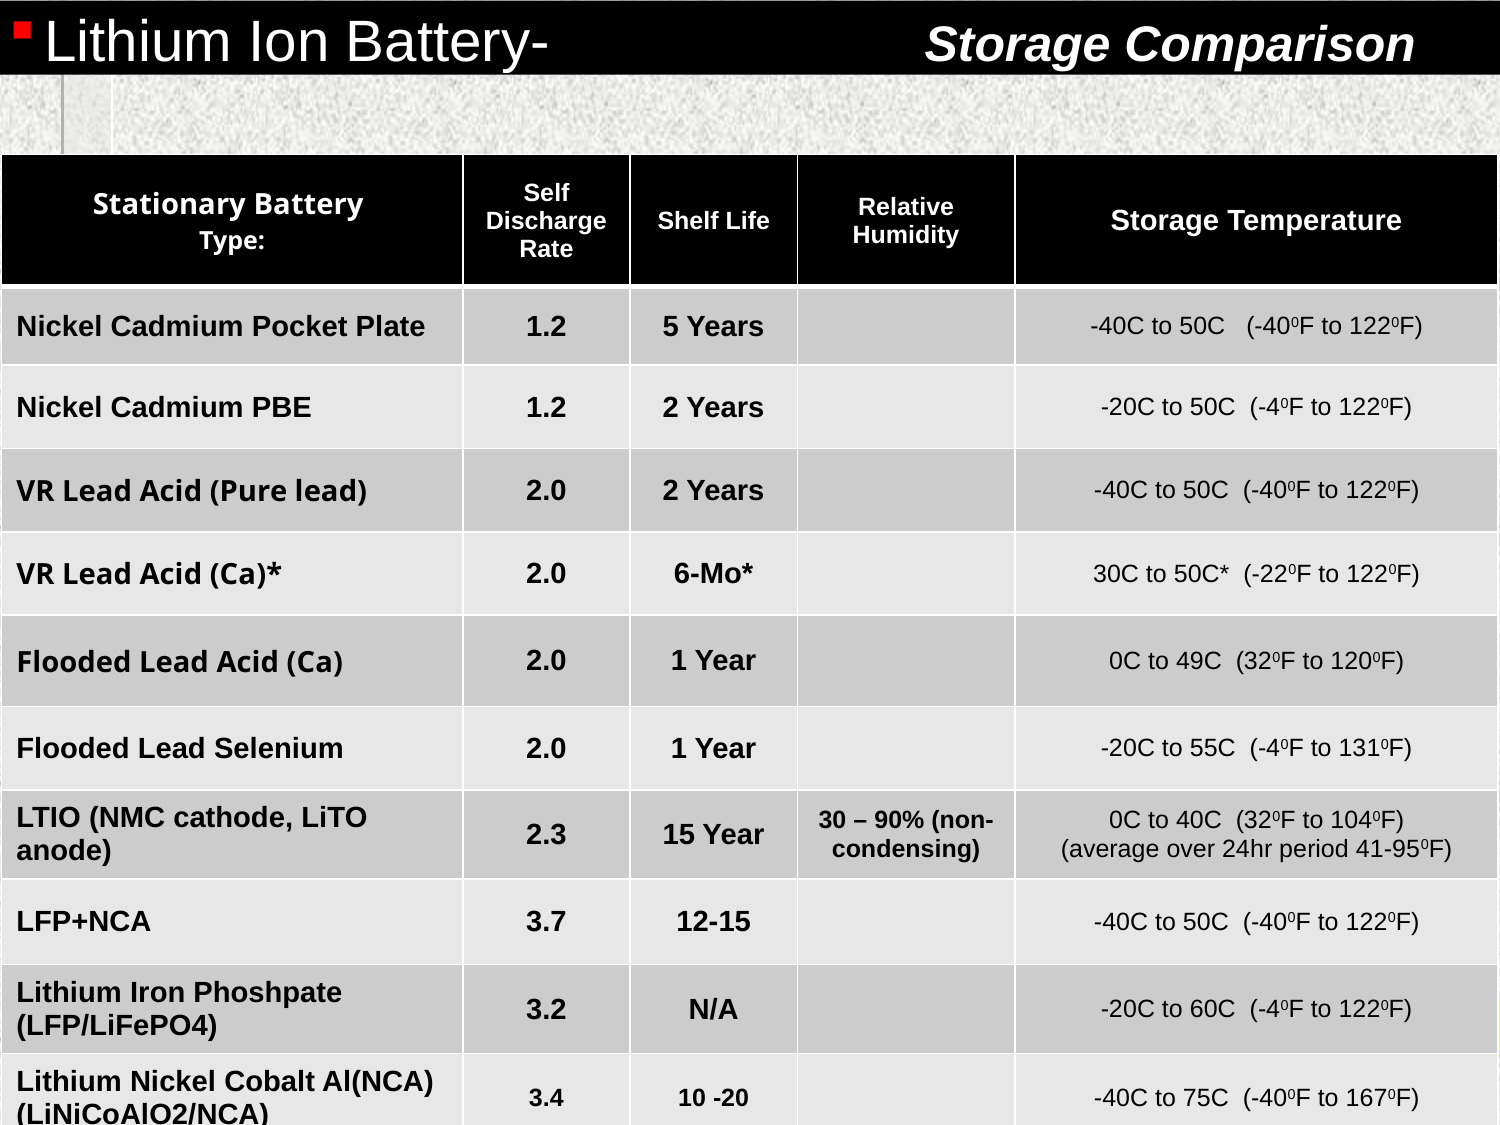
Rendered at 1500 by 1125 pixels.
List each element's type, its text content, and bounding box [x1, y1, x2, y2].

table_cell 0C to 40C (320F to 1040F) (average over 24hr period 41-950F) [1016, 791, 1497, 878]
table_cell Lithium Iron Phoshpate (LFP/LiFePO4) [2, 965, 462, 1053]
table_cell 10 -20 [631, 1054, 797, 1125]
table_cell [798, 880, 1014, 964]
table_cell -20C to 55C (-40F to 1310F) [1016, 707, 1497, 789]
table_cell 3.7 [464, 880, 629, 964]
picture [0, 75, 61, 154]
table_cell -40C to 50C (-400F to 1220F) [1016, 449, 1497, 531]
table_cell -40C to 50C (-400F to 1220F) [1016, 880, 1497, 964]
table_cell -20C to 50C (-40F to 1220F) [1016, 366, 1497, 448]
table_cell 2.3 [464, 791, 629, 878]
table_cell 2 Years [631, 449, 797, 531]
table_cell 1 Year [631, 707, 797, 789]
table_cell 3.2 [464, 965, 629, 1053]
table_cell VR Lead Acid (Ca)* [2, 533, 462, 614]
table_cell 3.4 [464, 1054, 629, 1125]
table_cell VR Lead Acid (Pure lead) [2, 449, 462, 531]
table_cell [798, 449, 1014, 531]
table_cell 0C to 49C (320F to 1200F) [1016, 616, 1497, 706]
table_cell 6-Mo* [631, 533, 797, 614]
table_cell 2.0 [464, 616, 629, 706]
picture [113, 75, 1500, 999]
table_cell 5 Years [631, 289, 797, 364]
table_cell 1.2 [464, 289, 629, 364]
table_cell [798, 533, 1014, 614]
table_cell Flooded Lead Selenium [2, 707, 462, 789]
table_cell [798, 289, 1014, 364]
table_cell 1 Year [631, 616, 797, 706]
table_cell [798, 366, 1014, 448]
table_cell [798, 707, 1014, 789]
title Lithium Ion Battery- Storage Comparison [0, 0, 1500, 75]
table_header Relative Humidity [798, 155, 1014, 284]
table_cell Flooded Lead Acid (Ca) [2, 616, 462, 706]
table_cell -20C to 60C (-40F to 1220F) [1016, 965, 1497, 1053]
table_cell 15 Year [631, 791, 797, 878]
table_cell 30 – 90% (non-condensing) [798, 791, 1014, 878]
table_header Stationary Battery Type: [2, 155, 462, 284]
table_header Self Discharge Rate [464, 155, 629, 284]
table_cell 12-15 [631, 880, 797, 964]
table_cell N/A [631, 965, 797, 1053]
table_cell [798, 616, 1014, 706]
table_cell 2.0 [464, 449, 629, 531]
table_cell 2.0 [464, 707, 629, 789]
table_cell [798, 965, 1014, 1053]
table_cell Nickel Cadmium PBE [2, 366, 462, 448]
table_cell [798, 1054, 1014, 1125]
table_cell 1.2 [464, 366, 629, 448]
table_cell Lithium Nickel Cobalt Al(NCA) (LiNiCoAlO2/NCA) [2, 1054, 462, 1125]
table_header Storage Temperature [1016, 155, 1497, 284]
table_cell LTIO (NMC cathode, LiTO anode) [2, 791, 462, 878]
table_cell -40C to 75C (-400F to 1670F) [1016, 1054, 1497, 1125]
table_cell Nickel Cadmium Pocket Plate [2, 289, 462, 364]
table_cell -40C to 50C (-400F to 1220F) [1016, 289, 1497, 364]
table_cell LFP+NCA [2, 880, 462, 964]
table_cell 2 Years [631, 366, 797, 448]
table_header Shelf Life [631, 155, 797, 284]
table_cell 2.0 [464, 533, 629, 614]
table_cell 30C to 50C* (-220F to 1220F) [1016, 533, 1497, 614]
